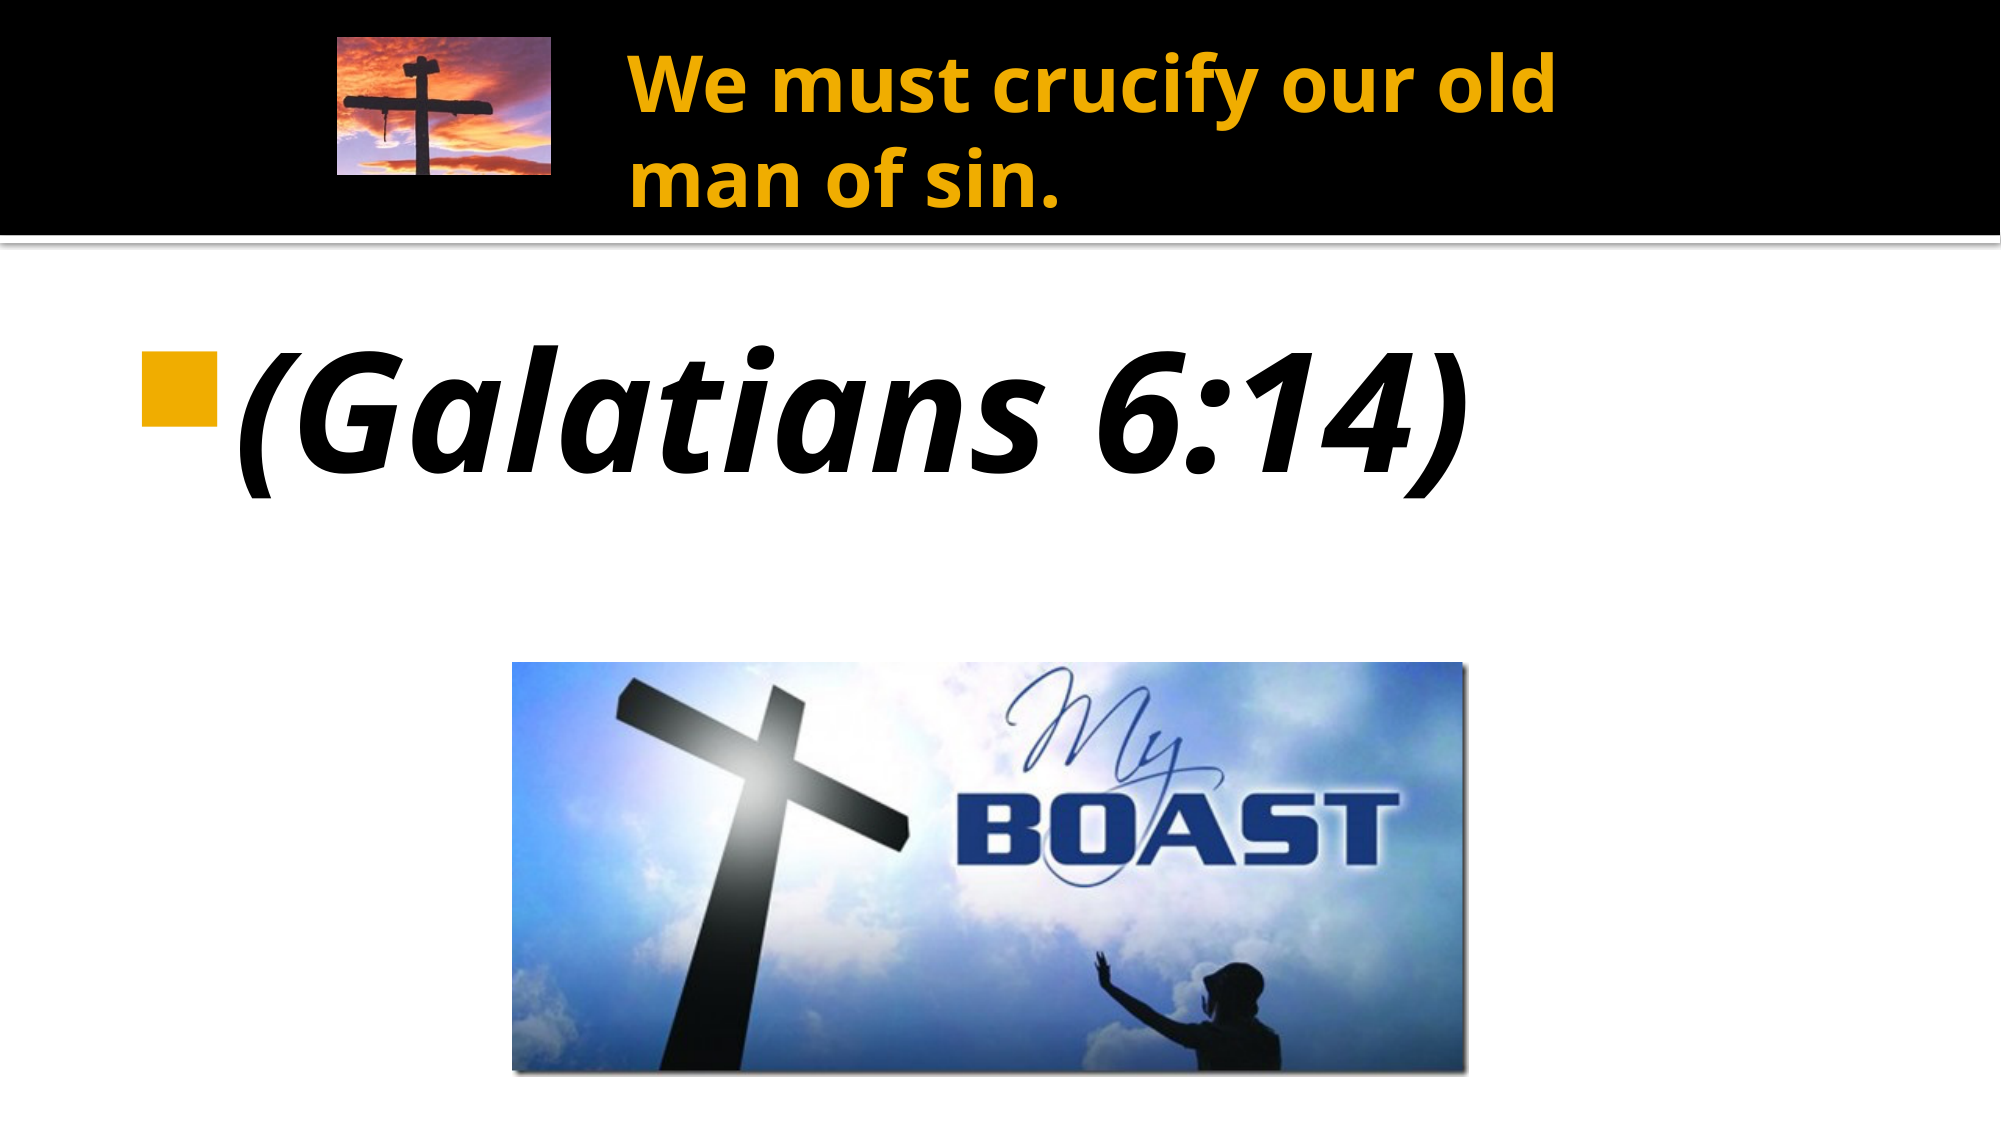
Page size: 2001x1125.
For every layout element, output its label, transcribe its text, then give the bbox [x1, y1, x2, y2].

picture [337, 37, 551, 175]
list (Galatians 6:14) [99, 291, 1900, 1050]
picture [512, 662, 1469, 1077]
title We must crucify our old man of sin. [612, 25, 1675, 231]
